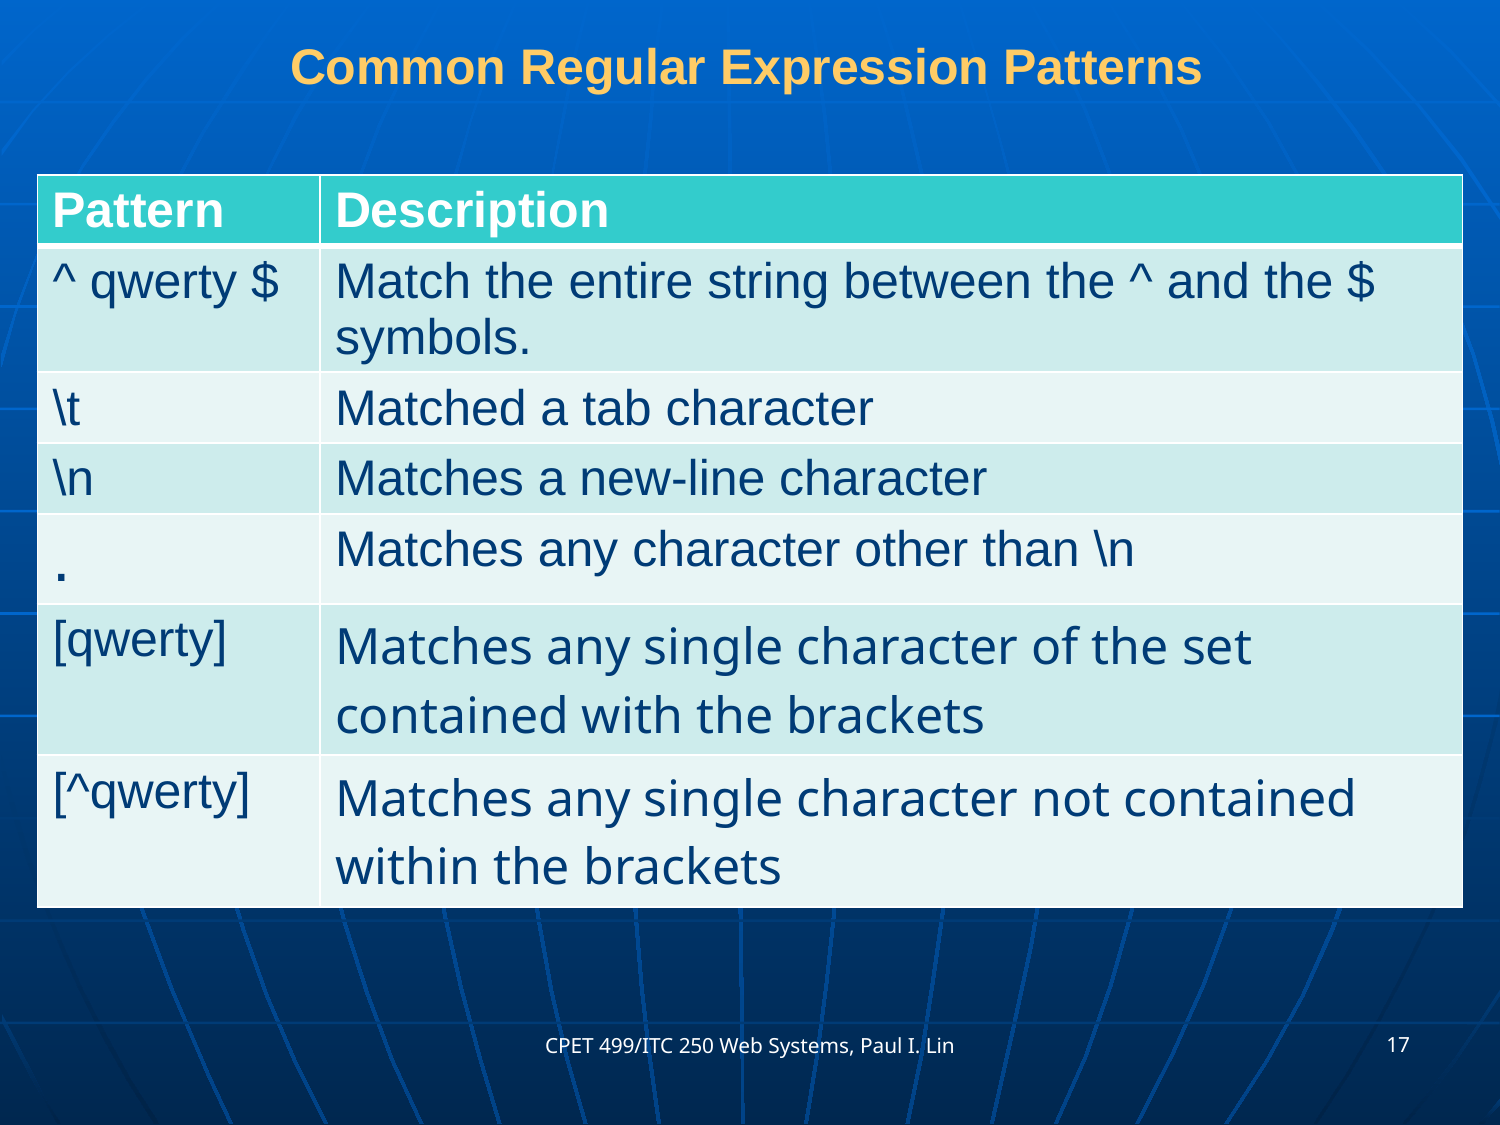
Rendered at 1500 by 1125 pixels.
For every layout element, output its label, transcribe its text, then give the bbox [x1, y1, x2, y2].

table_cell Match the entire string between the ^ and the $ symbols. [321, 249, 1462, 371]
slide_number 17 [1074, 1023, 1426, 1100]
footer CPET 499/ITC 250 Web Systems, Paul I. Lin [512, 1024, 988, 1101]
table_cell ^ qwerty $ [38, 249, 319, 371]
table_cell \n [38, 444, 319, 513]
table_cell Matches any single character not contained within the brackets [321, 756, 1462, 906]
table_cell [qwerty] [38, 605, 319, 754]
table_cell Matches any single character of the set contained with the brackets [321, 605, 1462, 754]
table_cell Matches any character other than \n [321, 515, 1462, 603]
table_header Pattern [38, 176, 319, 243]
table_cell . [38, 515, 319, 603]
table_cell [^qwerty] [38, 756, 319, 906]
table_cell Matched a tab character [321, 373, 1462, 442]
table_cell Matches a new-line character [321, 444, 1462, 513]
table_cell \t [38, 373, 319, 442]
table_header Description [321, 176, 1462, 243]
title Common Regular Expression Patterns [34, 17, 1460, 113]
